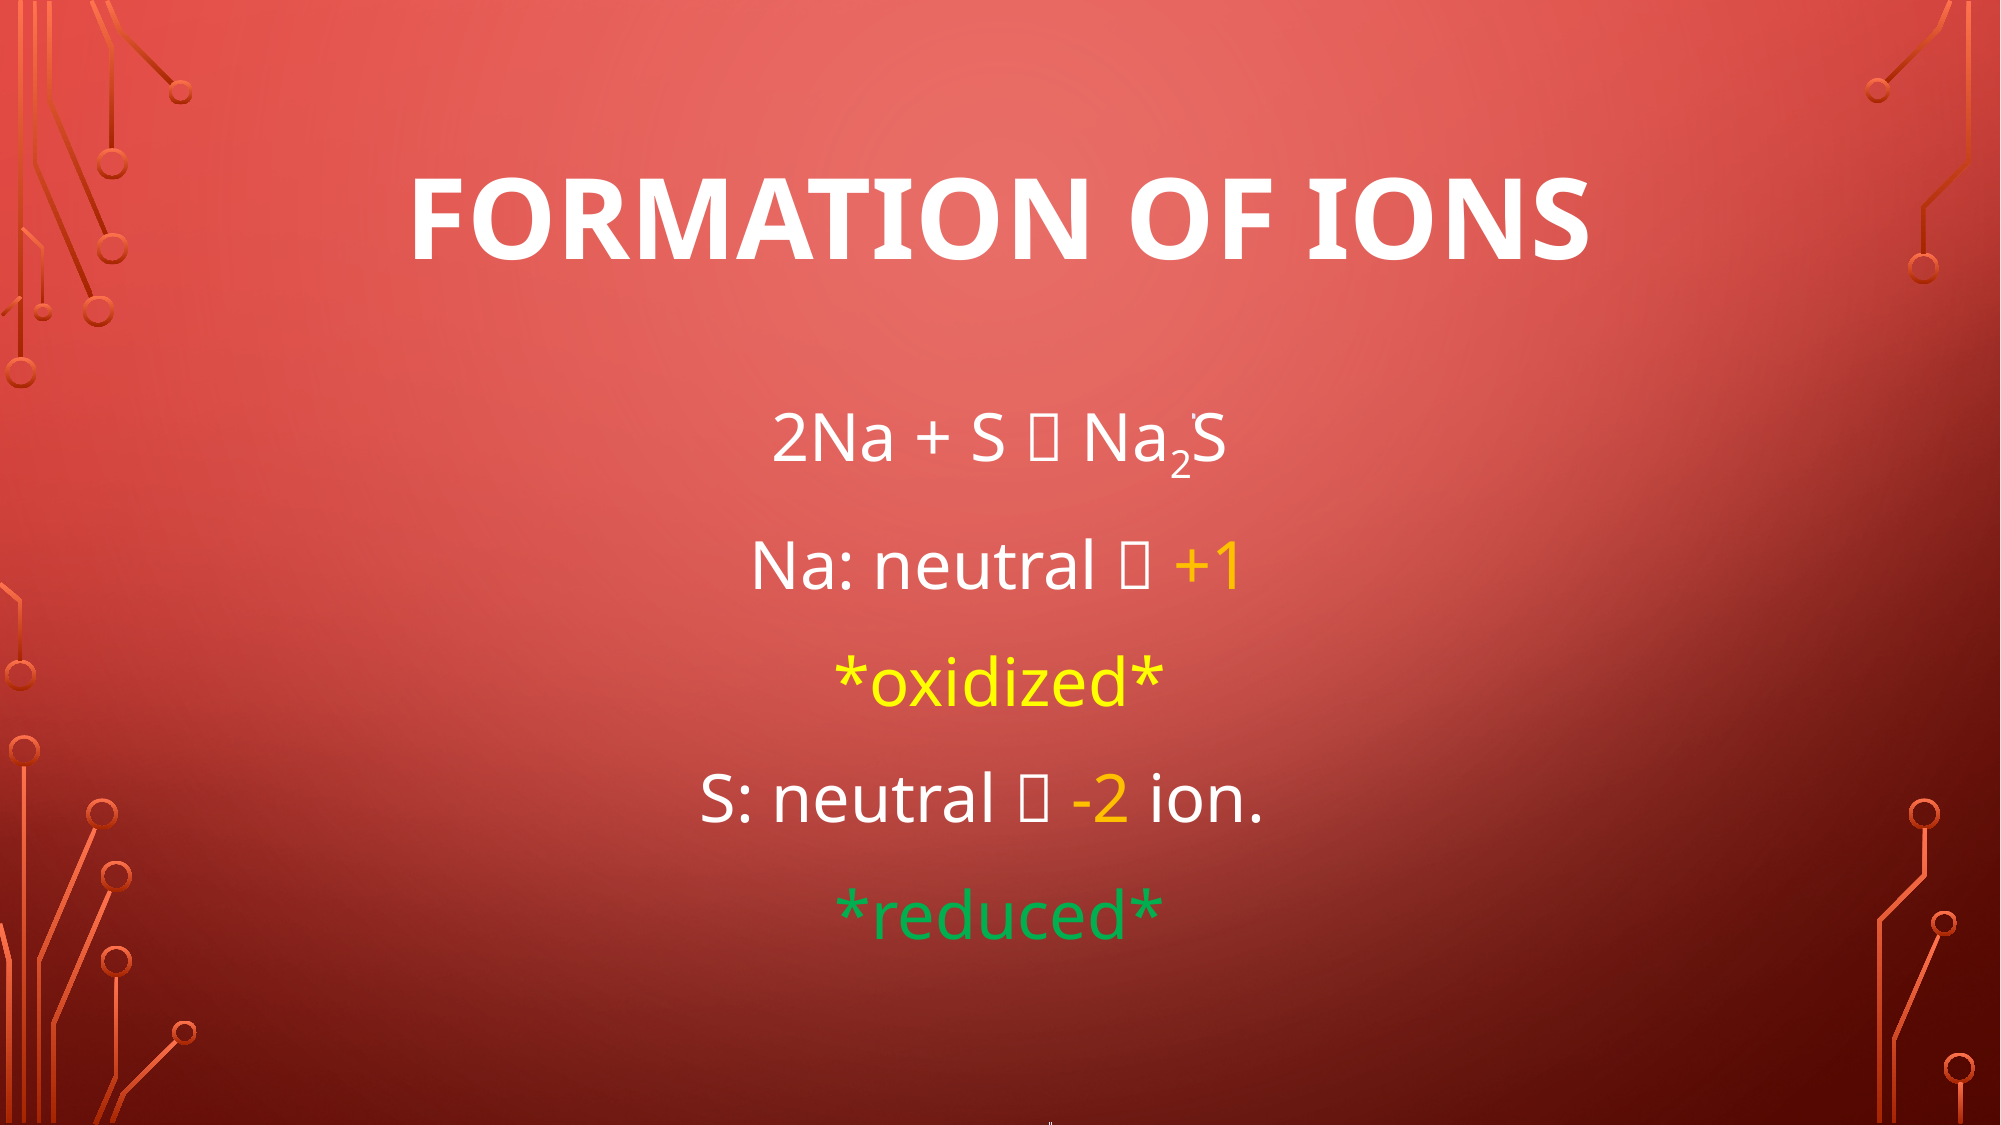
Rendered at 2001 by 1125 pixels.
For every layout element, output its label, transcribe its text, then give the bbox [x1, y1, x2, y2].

title Formation of Ions [390, 101, 1610, 344]
list 2Na + S  Na2S Na: neutral  +1 *oxidized* S: neutral  -2 ion. *reduced* [390, 369, 1610, 950]
